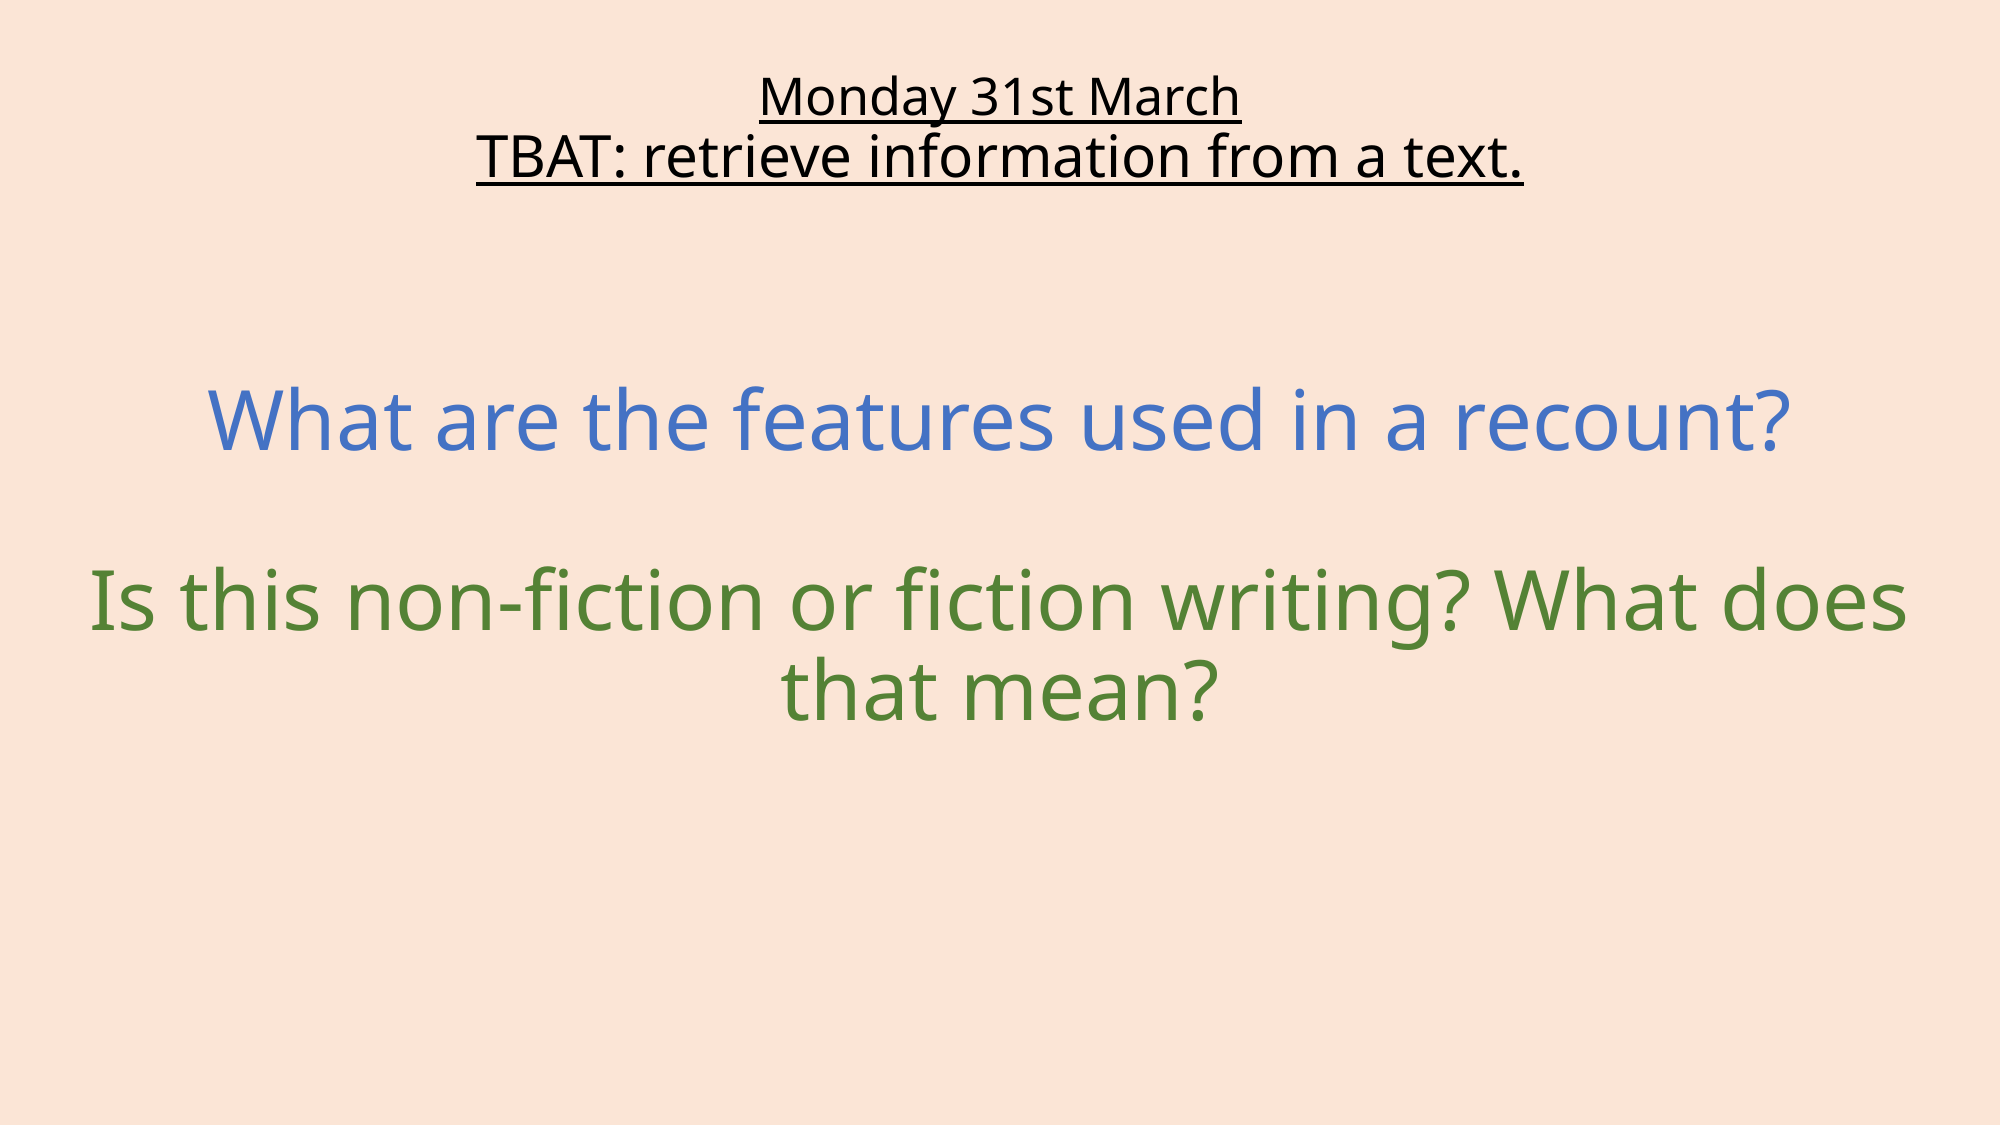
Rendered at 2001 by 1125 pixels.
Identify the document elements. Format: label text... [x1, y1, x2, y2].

title Monday 31st March TBAT: retrieve information from a text. What are the features used in a recount? Is this non-fiction or fiction writing? What does that mean? [0, 0, 2000, 1101]
